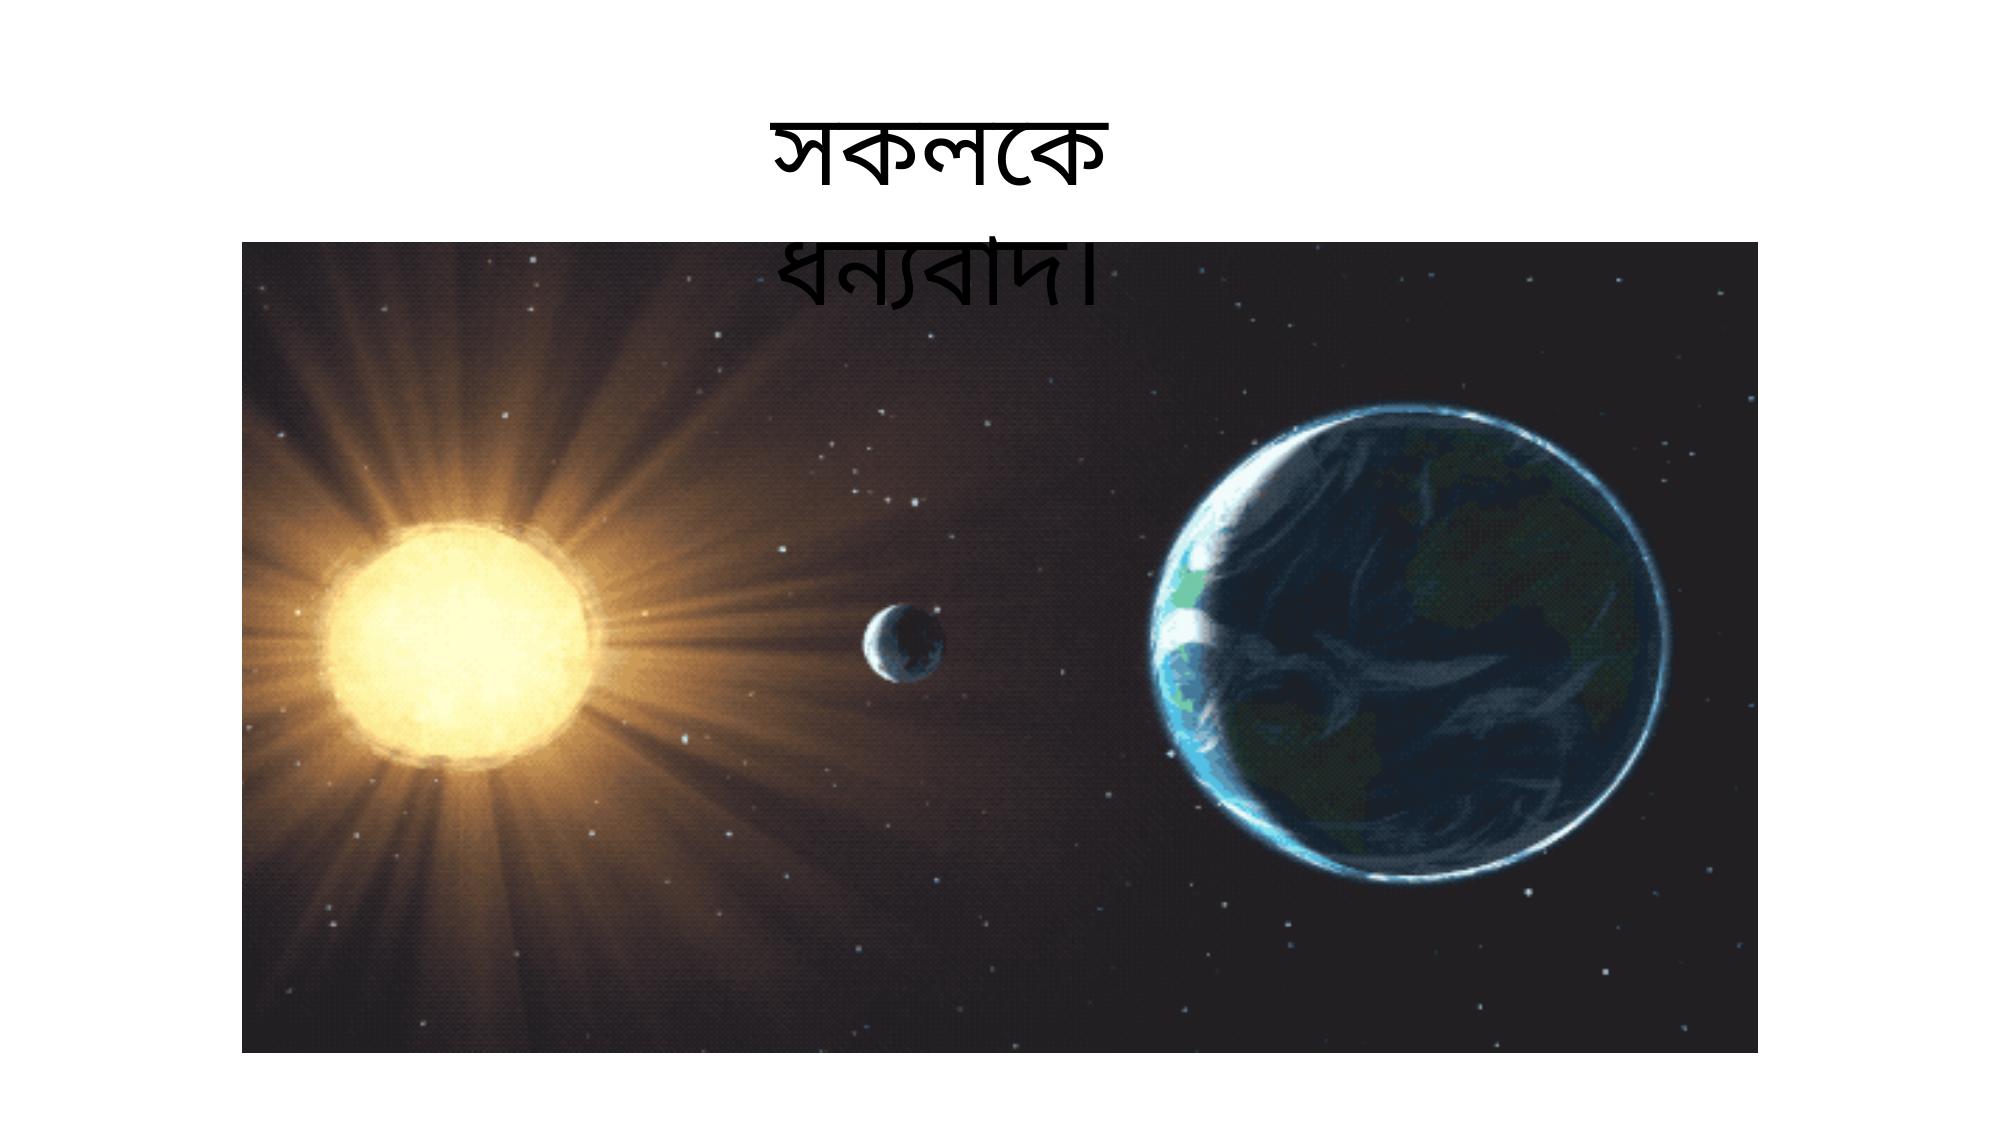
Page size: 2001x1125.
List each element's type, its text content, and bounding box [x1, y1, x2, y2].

picture [242, 242, 1758, 1053]
text_box সকলকে ধন্যবাদ। [609, 77, 1271, 242]
